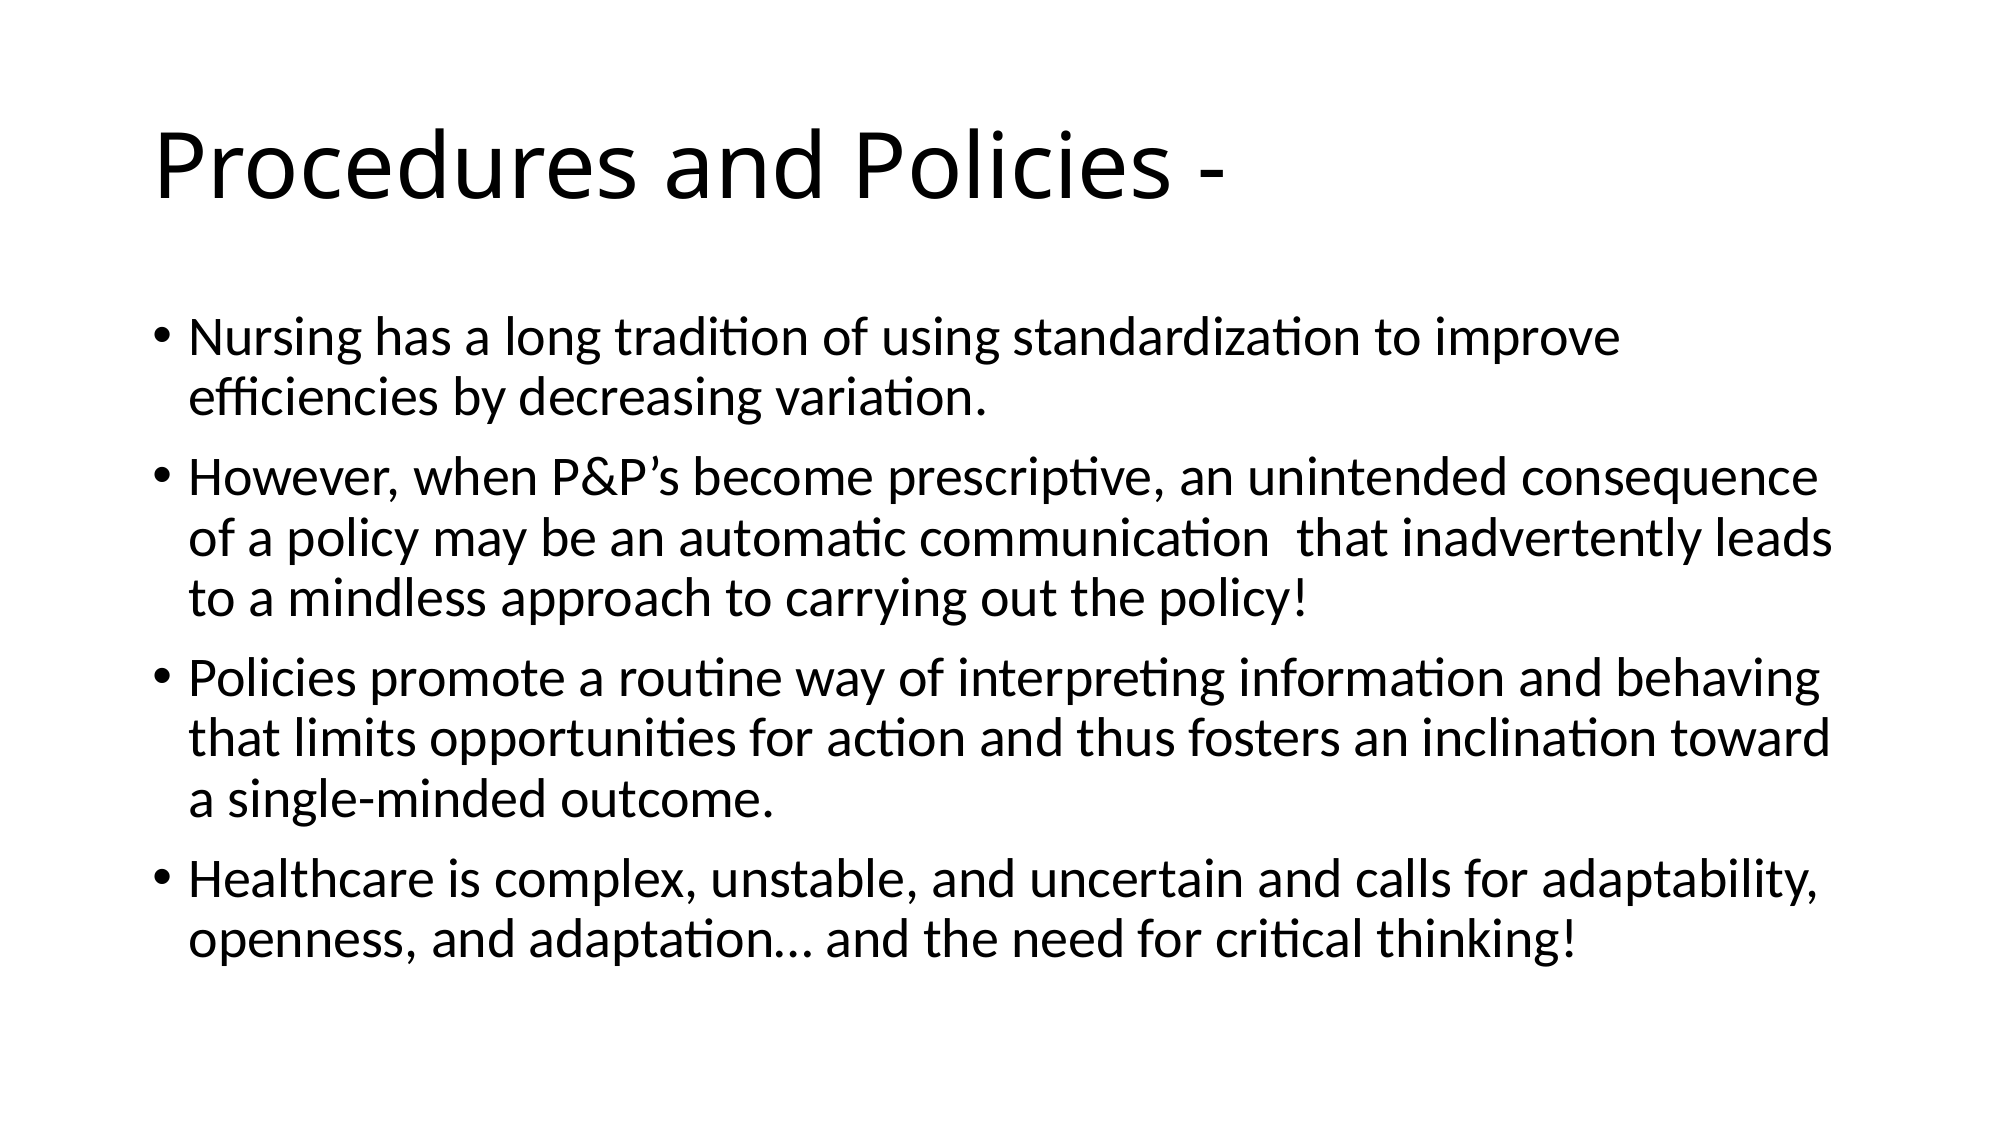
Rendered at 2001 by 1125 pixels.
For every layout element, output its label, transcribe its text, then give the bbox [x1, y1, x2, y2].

list Nursing has a long tradition of using standardization to improve efficiencies by decreasing variation. However, when P&P’s become prescriptive, an unintended consequence of a policy may be an automatic communication that inadvertently leads to a mindless approach to carrying out the policy! Policies promote a routine way of interpreting information and behaving that limits opportunities for action and thus fosters an inclination toward a single-minded outcome. Healthcare is complex, unstable, and uncertain and calls for adaptability, openness, and adaptation… and the need for critical thinking! [137, 299, 1863, 1014]
title Procedures and Policies - [137, 59, 1863, 278]
